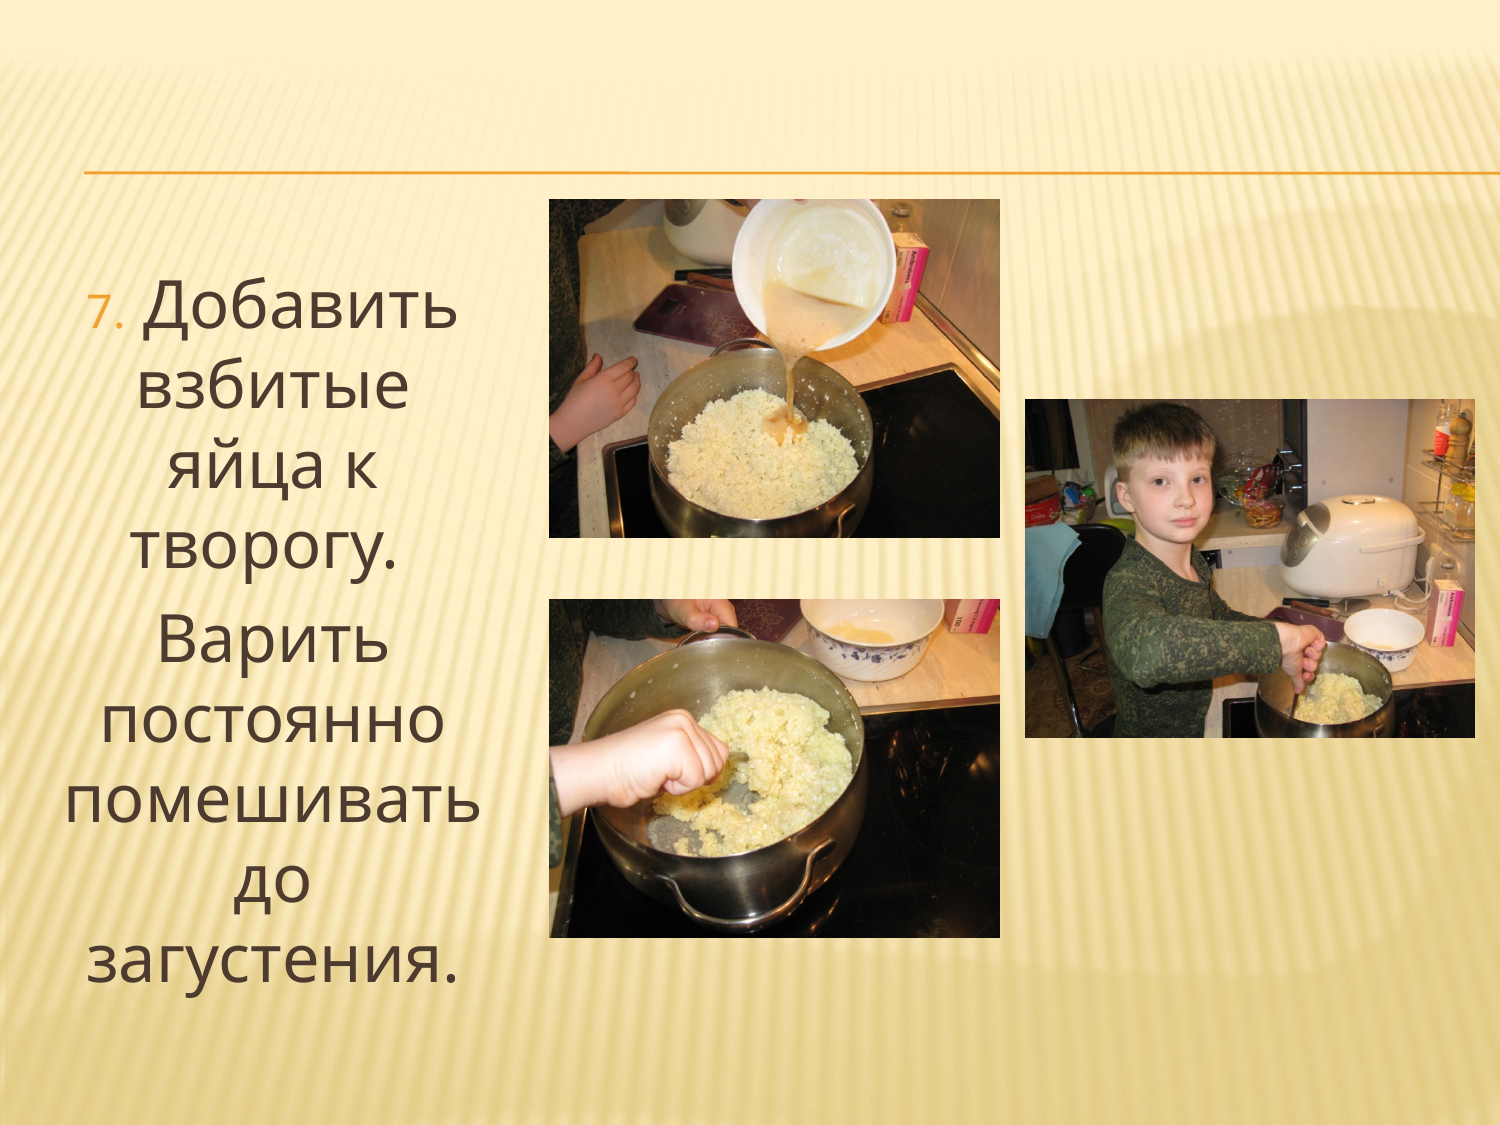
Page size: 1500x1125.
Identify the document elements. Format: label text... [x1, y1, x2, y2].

picture [1024, 399, 1476, 738]
list Добавить взбитые яйца к творогу. Варить постоянно помешивать до загустения. [24, 254, 513, 998]
picture [549, 599, 1001, 938]
picture [549, 199, 1001, 538]
